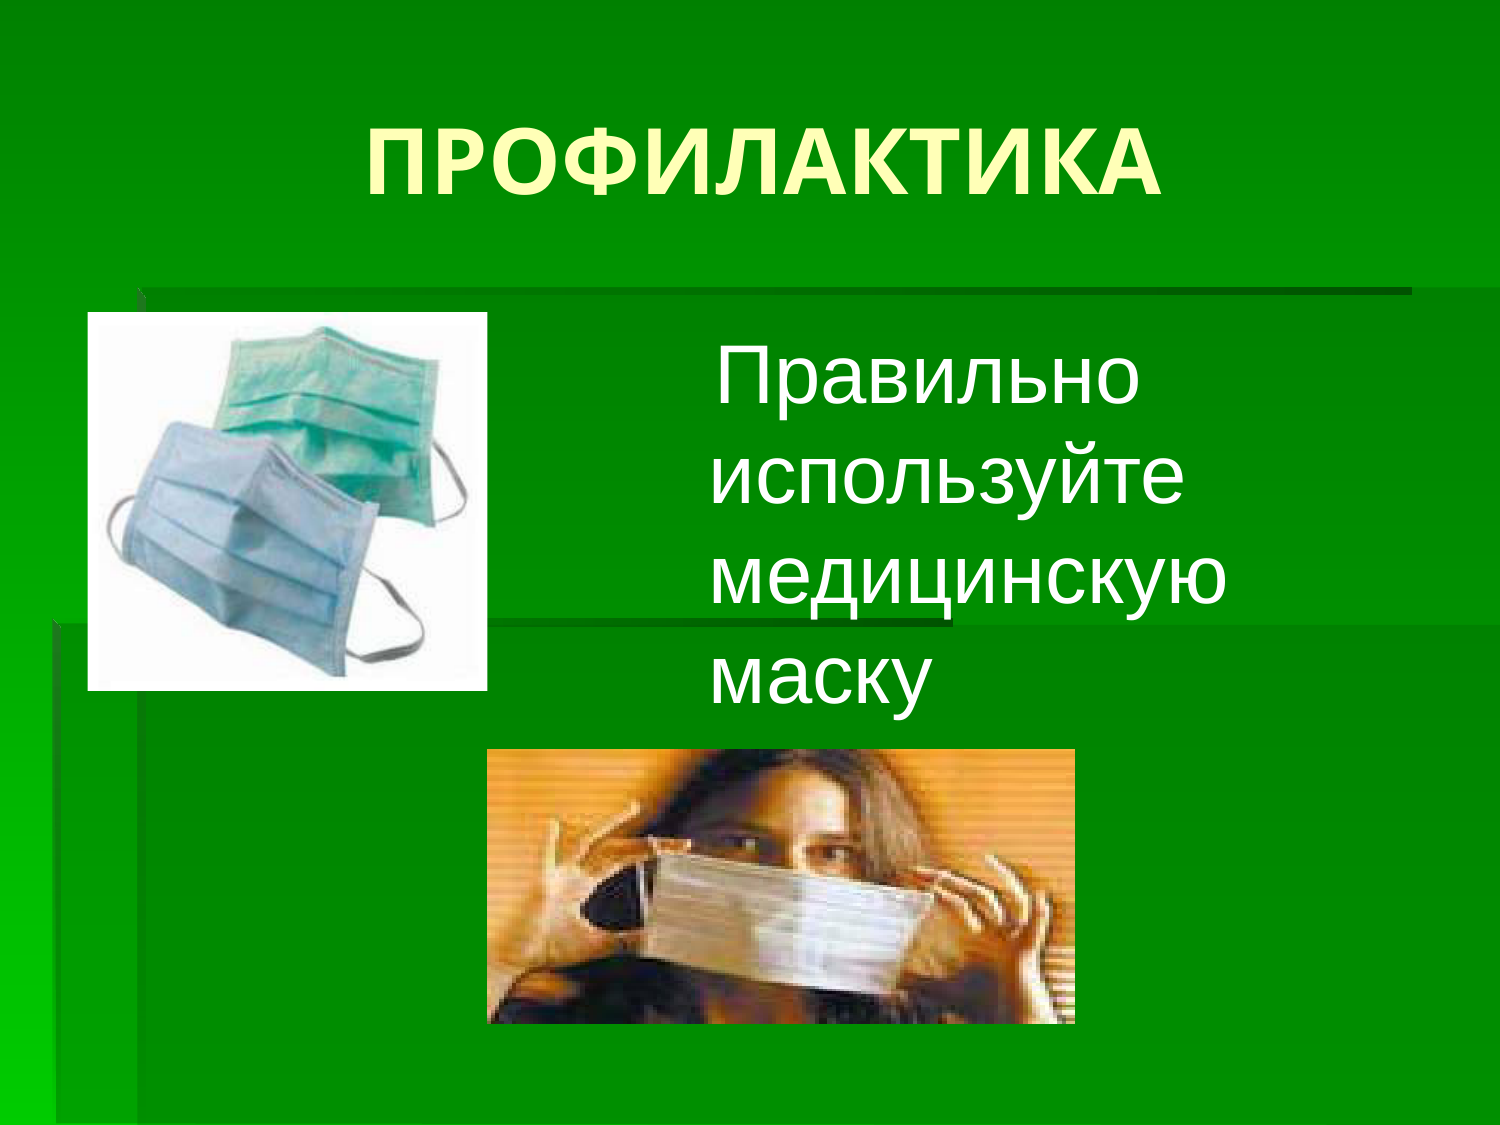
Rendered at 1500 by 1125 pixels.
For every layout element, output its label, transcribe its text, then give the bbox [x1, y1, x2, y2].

list Правильно используйте медицинскую маску [637, 312, 1452, 838]
picture [487, 749, 1076, 1024]
title ПРОФИЛАКТИКА [74, 39, 1451, 276]
picture [87, 312, 488, 691]
